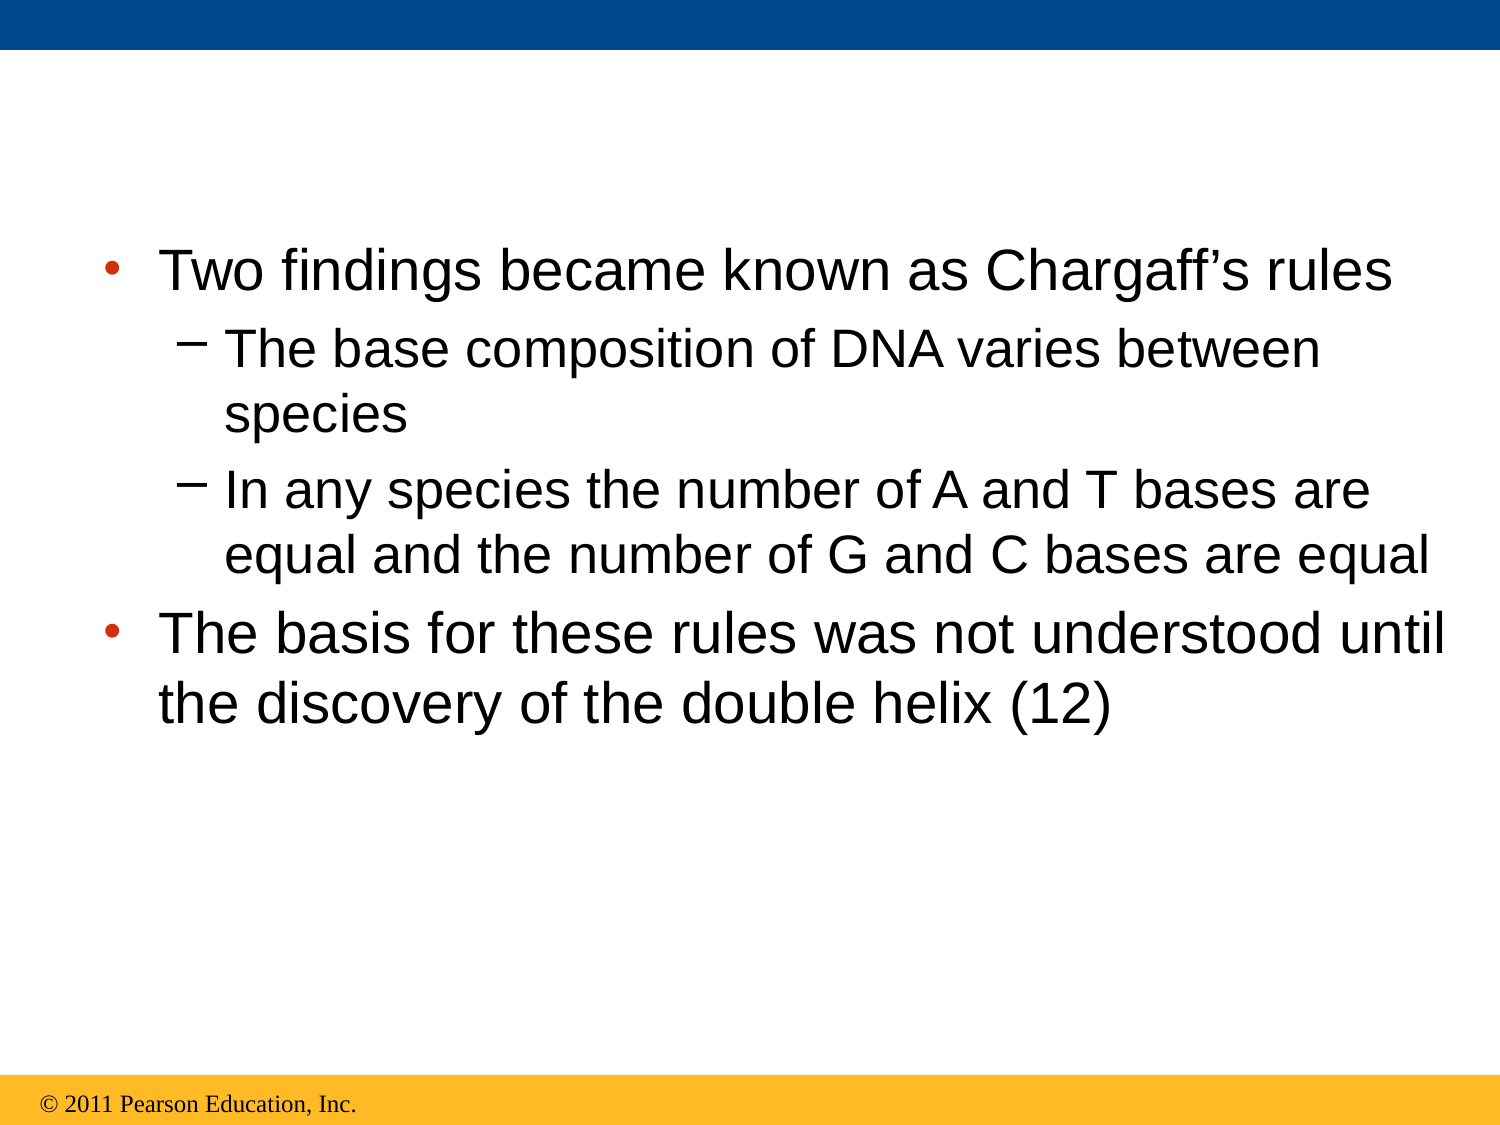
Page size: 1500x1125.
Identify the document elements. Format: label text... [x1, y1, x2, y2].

text_box [0, 0, 1500, 50]
list Two findings became known as Chargaff’s rules The base composition of DNA varies between species In any species the number of A and T bases are equal and the number of G and C bases are equal The basis for these rules was not understood until the discovery of the double helix (12) [87, 224, 1488, 1044]
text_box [0, 1074, 1500, 1125]
